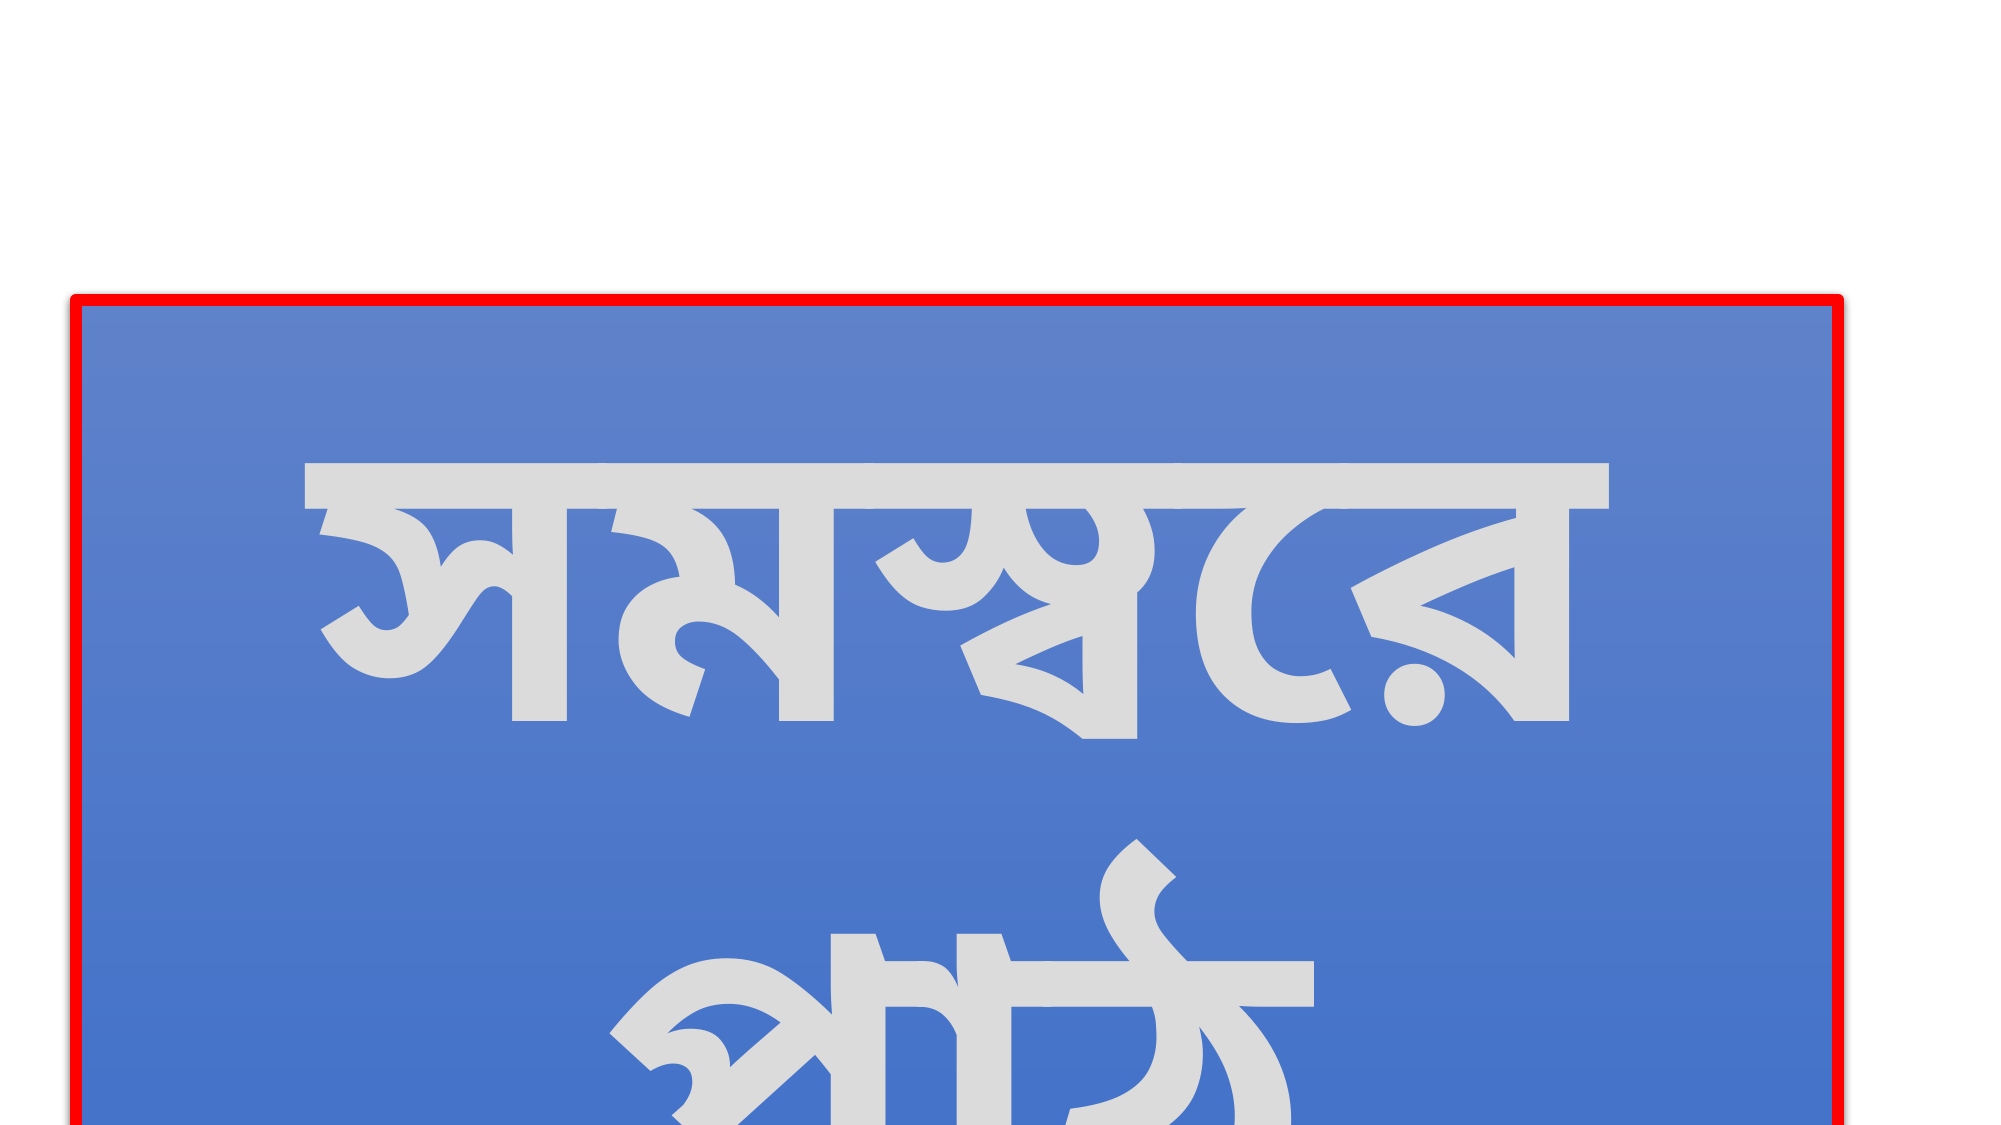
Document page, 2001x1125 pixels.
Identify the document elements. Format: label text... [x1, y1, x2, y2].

text_box সমস্বরে পাঠ [76, 299, 1838, 1125]
